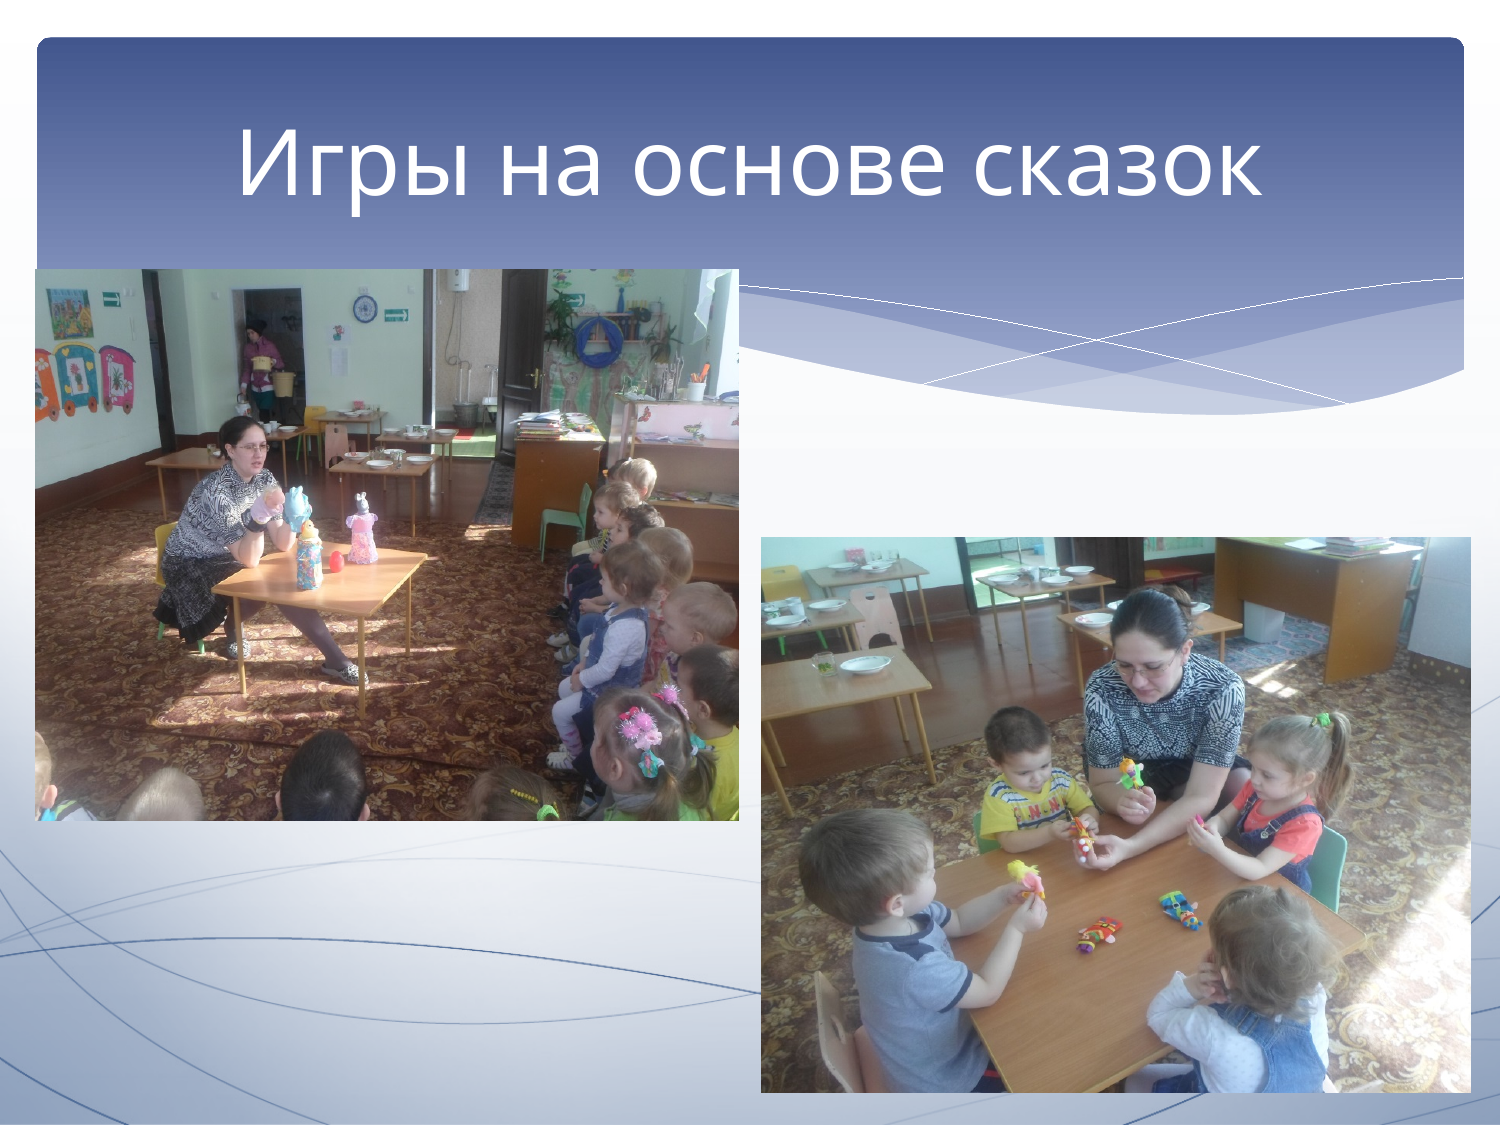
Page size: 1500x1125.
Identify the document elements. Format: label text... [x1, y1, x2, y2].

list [761, 537, 1471, 1094]
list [34, 269, 739, 821]
title Игры на основе сказок [75, 55, 1425, 261]
